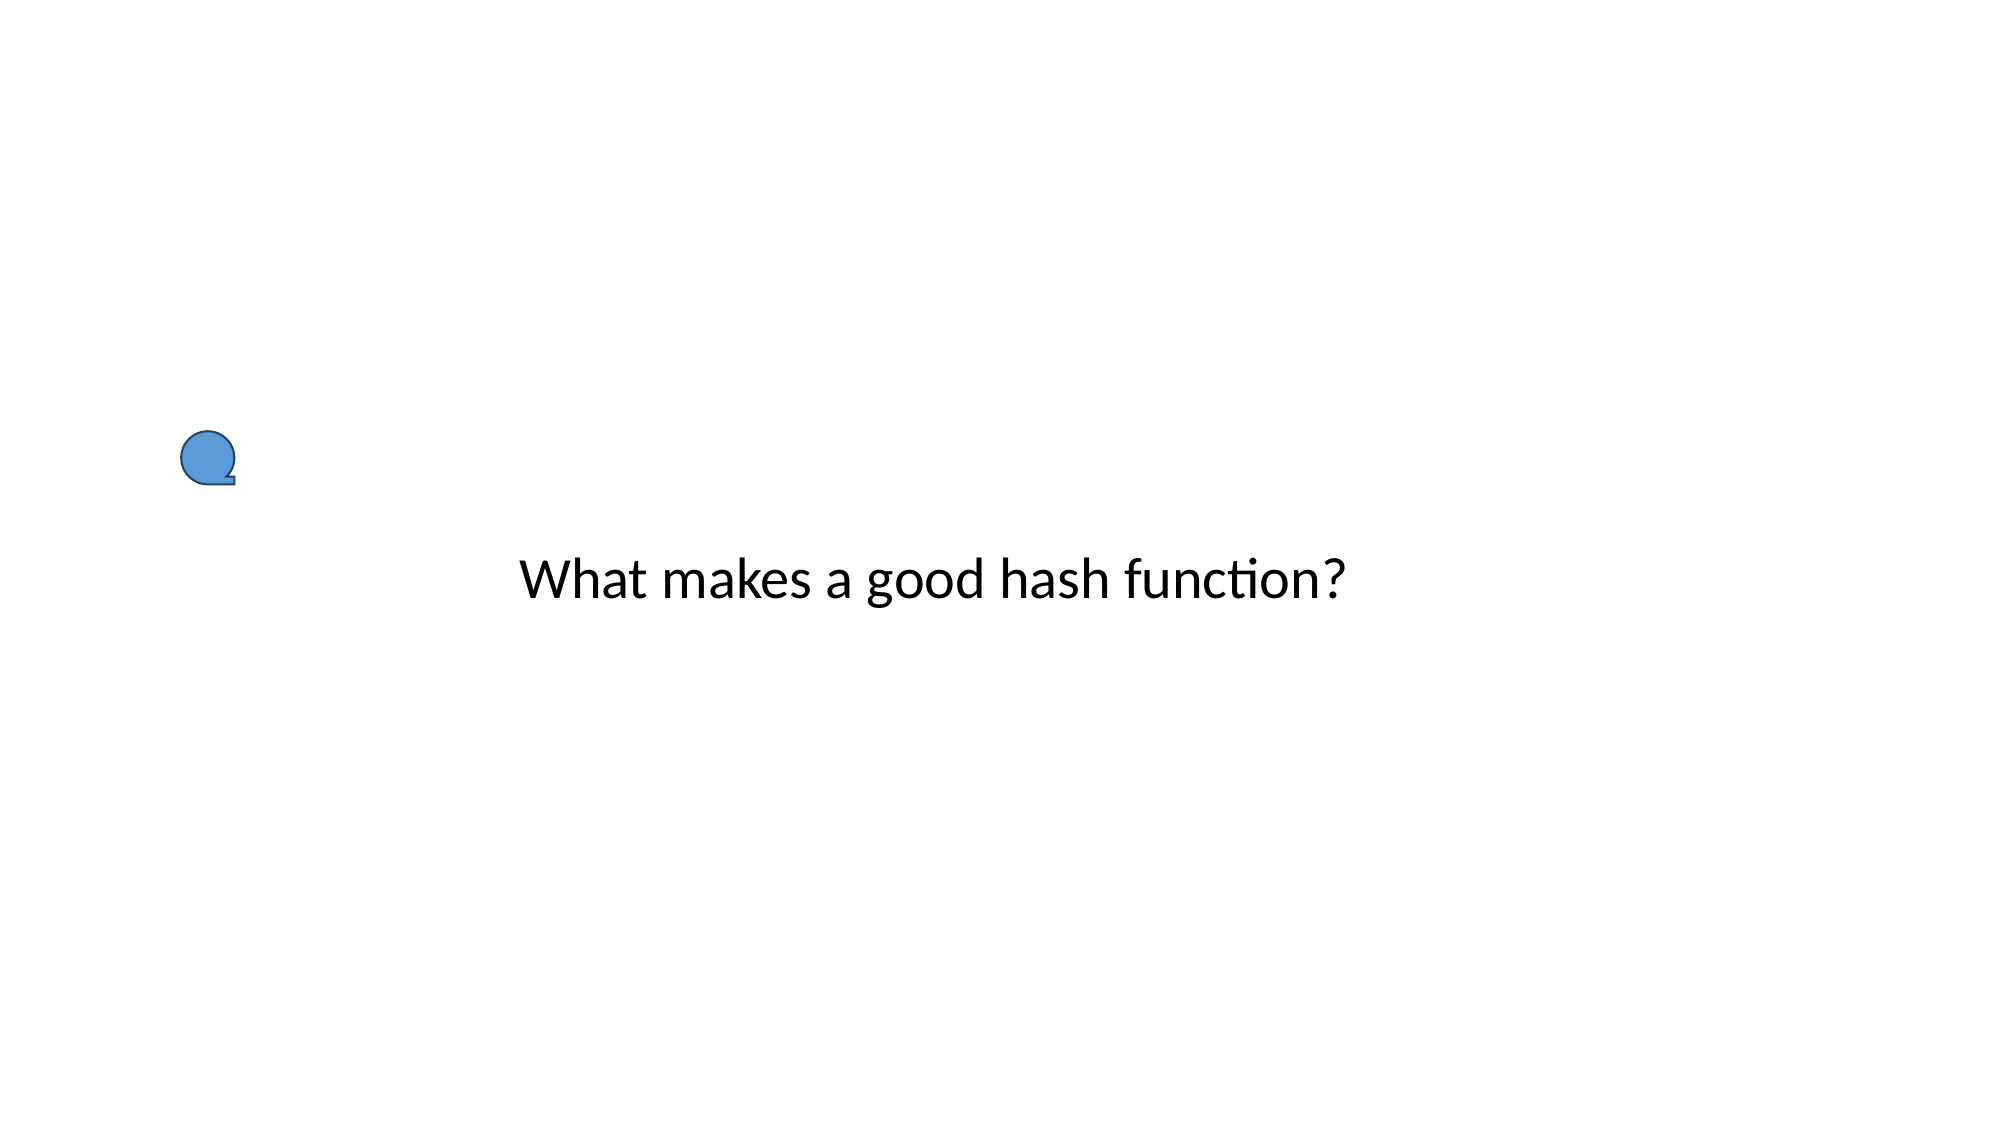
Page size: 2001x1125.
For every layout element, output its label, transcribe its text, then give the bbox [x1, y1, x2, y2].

text_box What makes a good hash function? [504, 532, 1402, 618]
text_box [180, 430, 236, 486]
